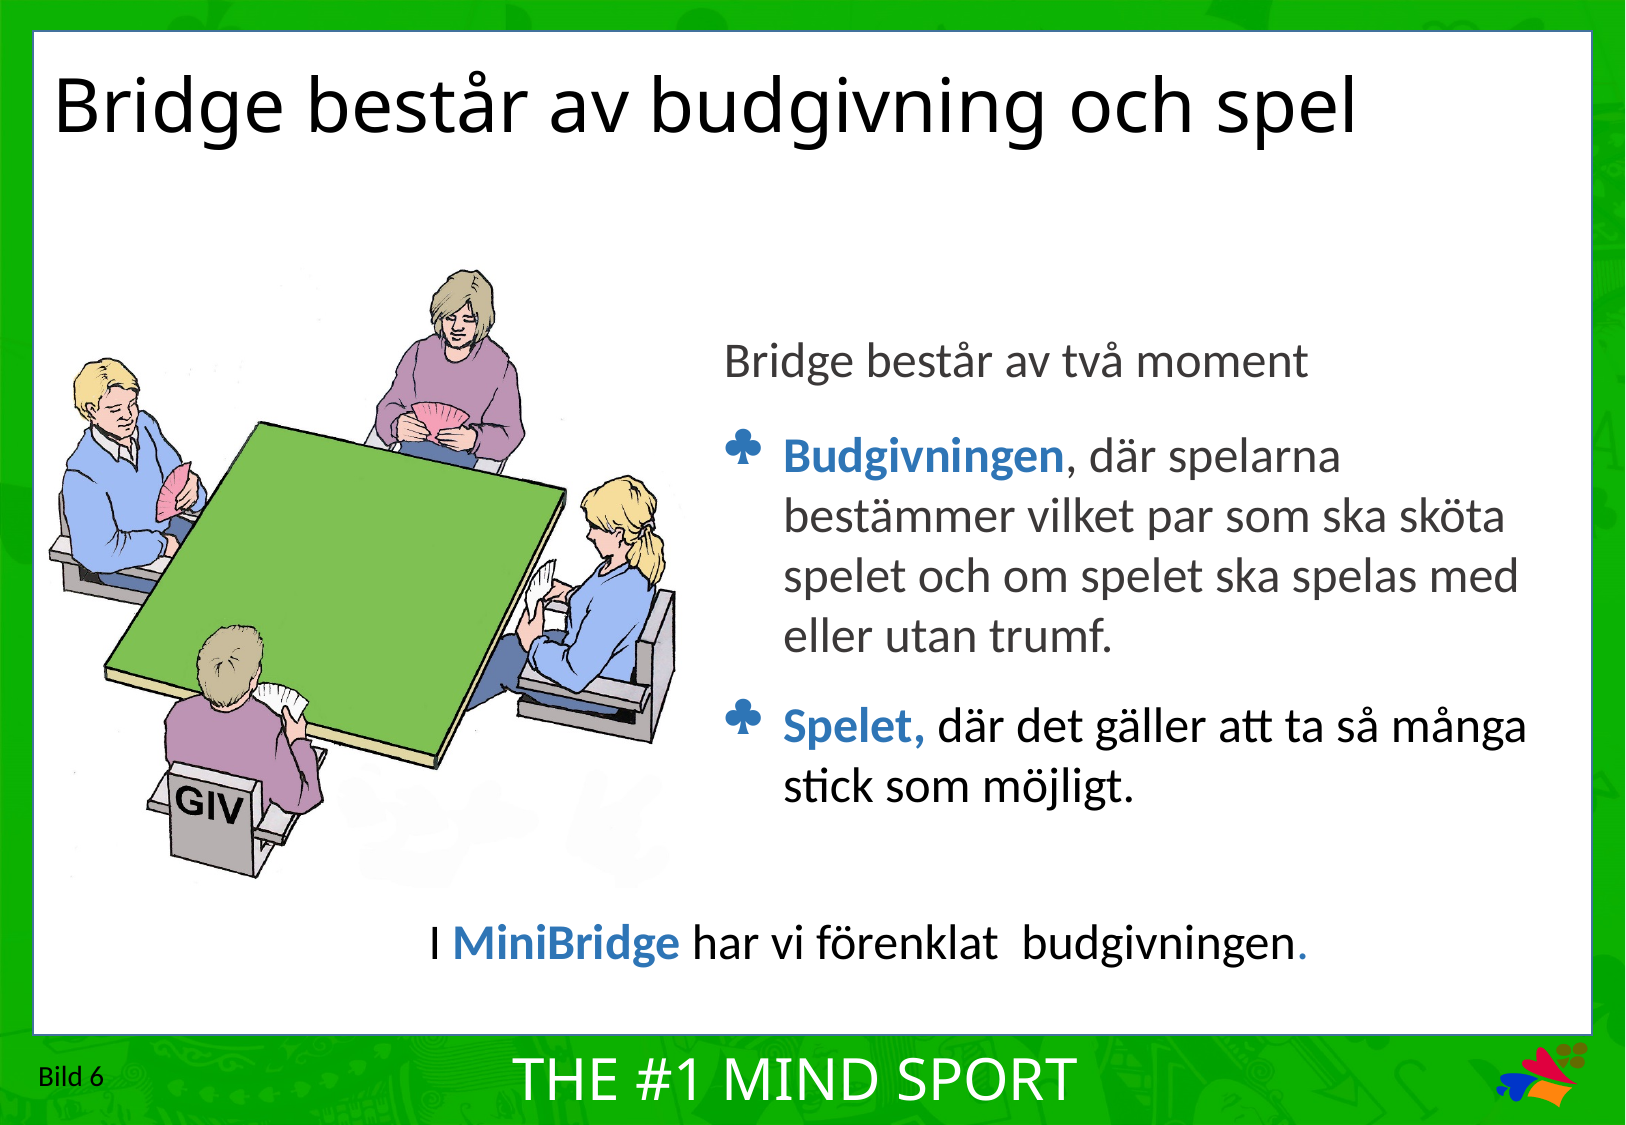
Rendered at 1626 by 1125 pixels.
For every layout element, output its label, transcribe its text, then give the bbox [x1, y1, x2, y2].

picture [0, 0, 1626, 1125]
title Bridge består av budgivning och spel [37, 38, 1588, 179]
text_box I MiniBridge har vi förenklat budgivningen. [413, 902, 1374, 977]
text_box Bridge består av två moment Budgivningen, där spelarna bestämmer vilket par som ska sköta spelet och om spelet ska spelas med eller utan trumf. Spelet, där det gäller att ta så många stick som möjligt. [709, 320, 1574, 820]
